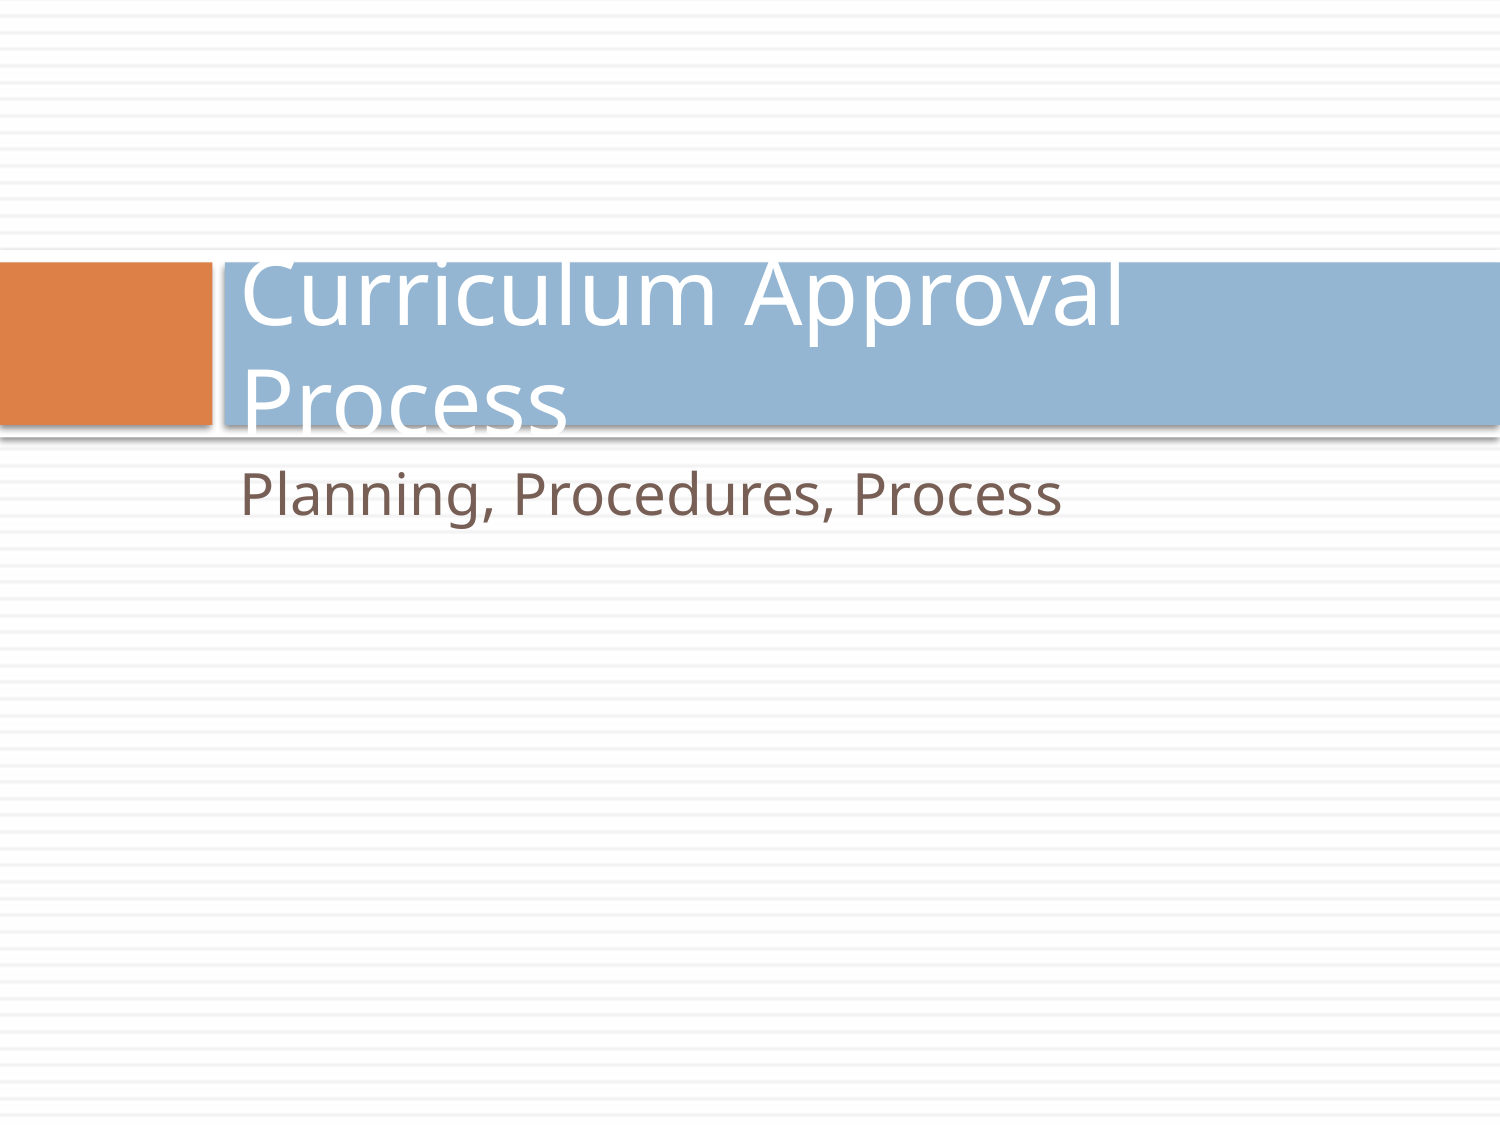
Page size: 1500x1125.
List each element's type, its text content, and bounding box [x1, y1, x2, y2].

title Curriculum Approval Process [225, 262, 1475, 425]
list Planning, Procedures, Process [225, 450, 1394, 725]
